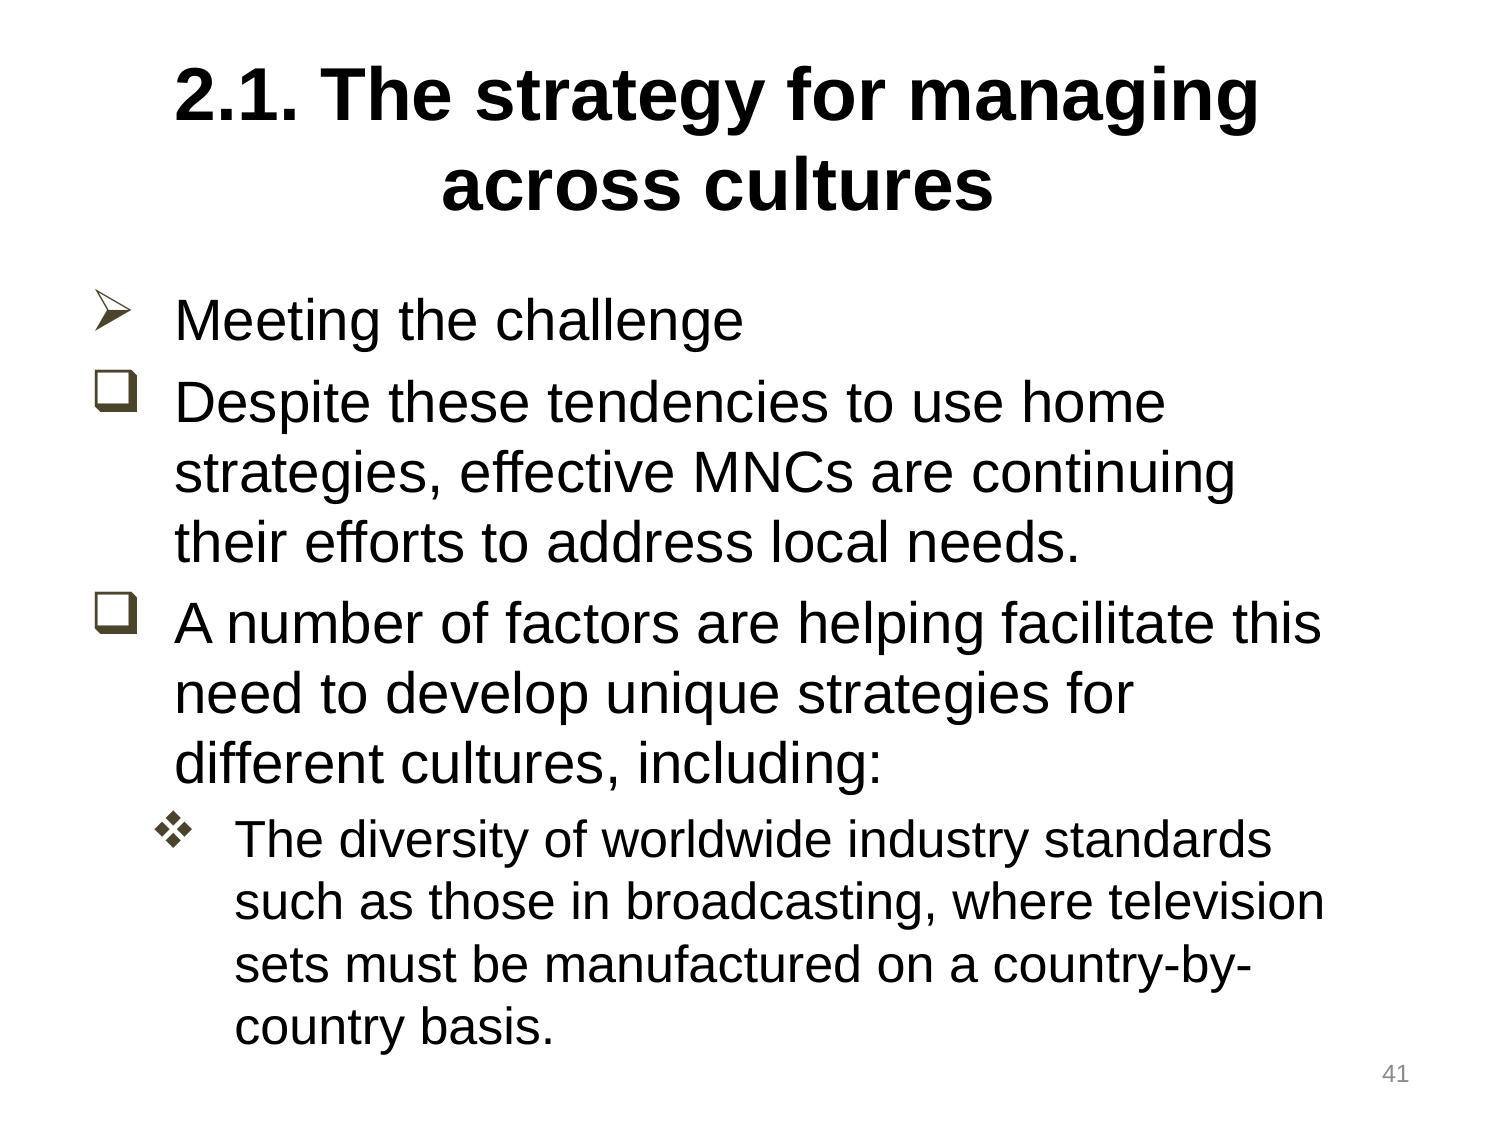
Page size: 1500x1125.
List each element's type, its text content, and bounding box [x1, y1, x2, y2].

slide_number 41 [1074, 1042, 1425, 1103]
title 2.1. The strategy for managing across cultures [74, 44, 1363, 233]
list Meeting the challenge Despite these tendencies to use home strategies, effective MNCs are continuing their efforts to address local needs. A number of factors are helping facilitate this need to develop unique strategies for different cultures, including: The diversity of worldwide industry standards such as those in broadcasting, where television sets must be manufactured on a country-by-country basis. [74, 274, 1351, 1125]
